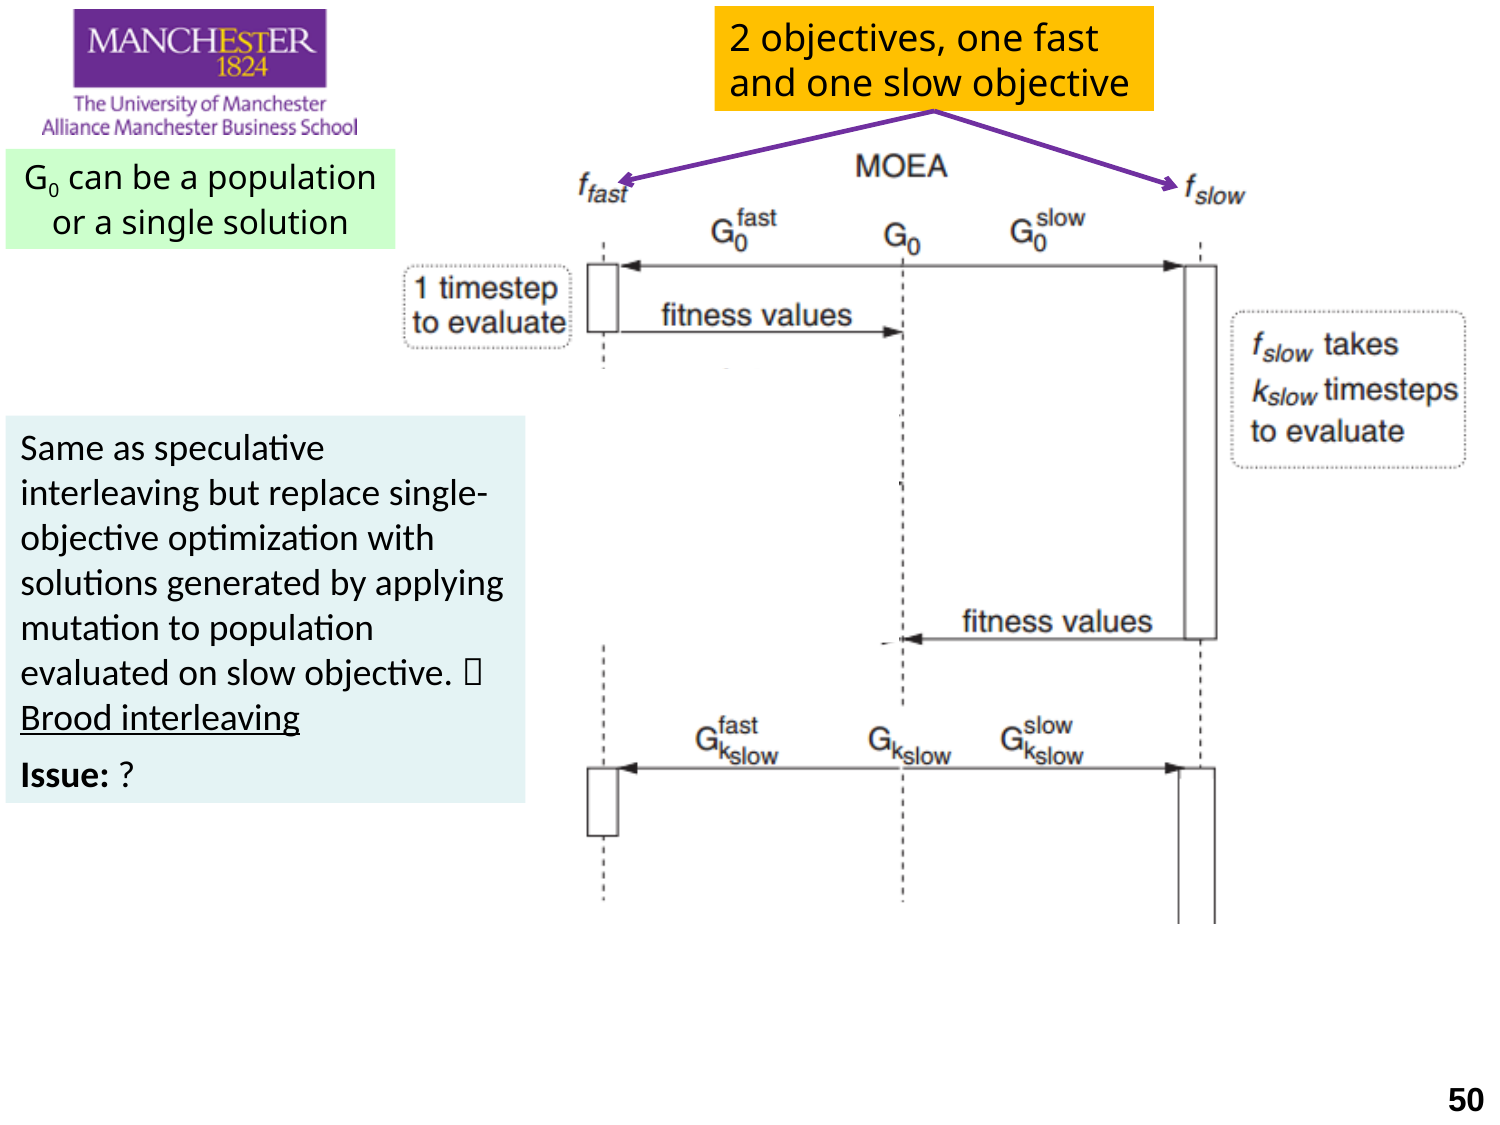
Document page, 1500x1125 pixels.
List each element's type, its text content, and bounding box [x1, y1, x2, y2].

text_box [617, 111, 932, 183]
picture [42, 9, 357, 135]
text_box G0 can be a population or a single solution [5, 148, 382, 249]
text_box Same as speculative interleaving but replace single-objective optimization with solutions generated by applying mutation to population evaluated on slow objective.  Brood interleaving Issue: ? [5, 415, 382, 803]
picture [387, 138, 1479, 924]
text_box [934, 111, 1179, 188]
text_box 2 objectives, one fast and one slow objective [714, 6, 1154, 110]
